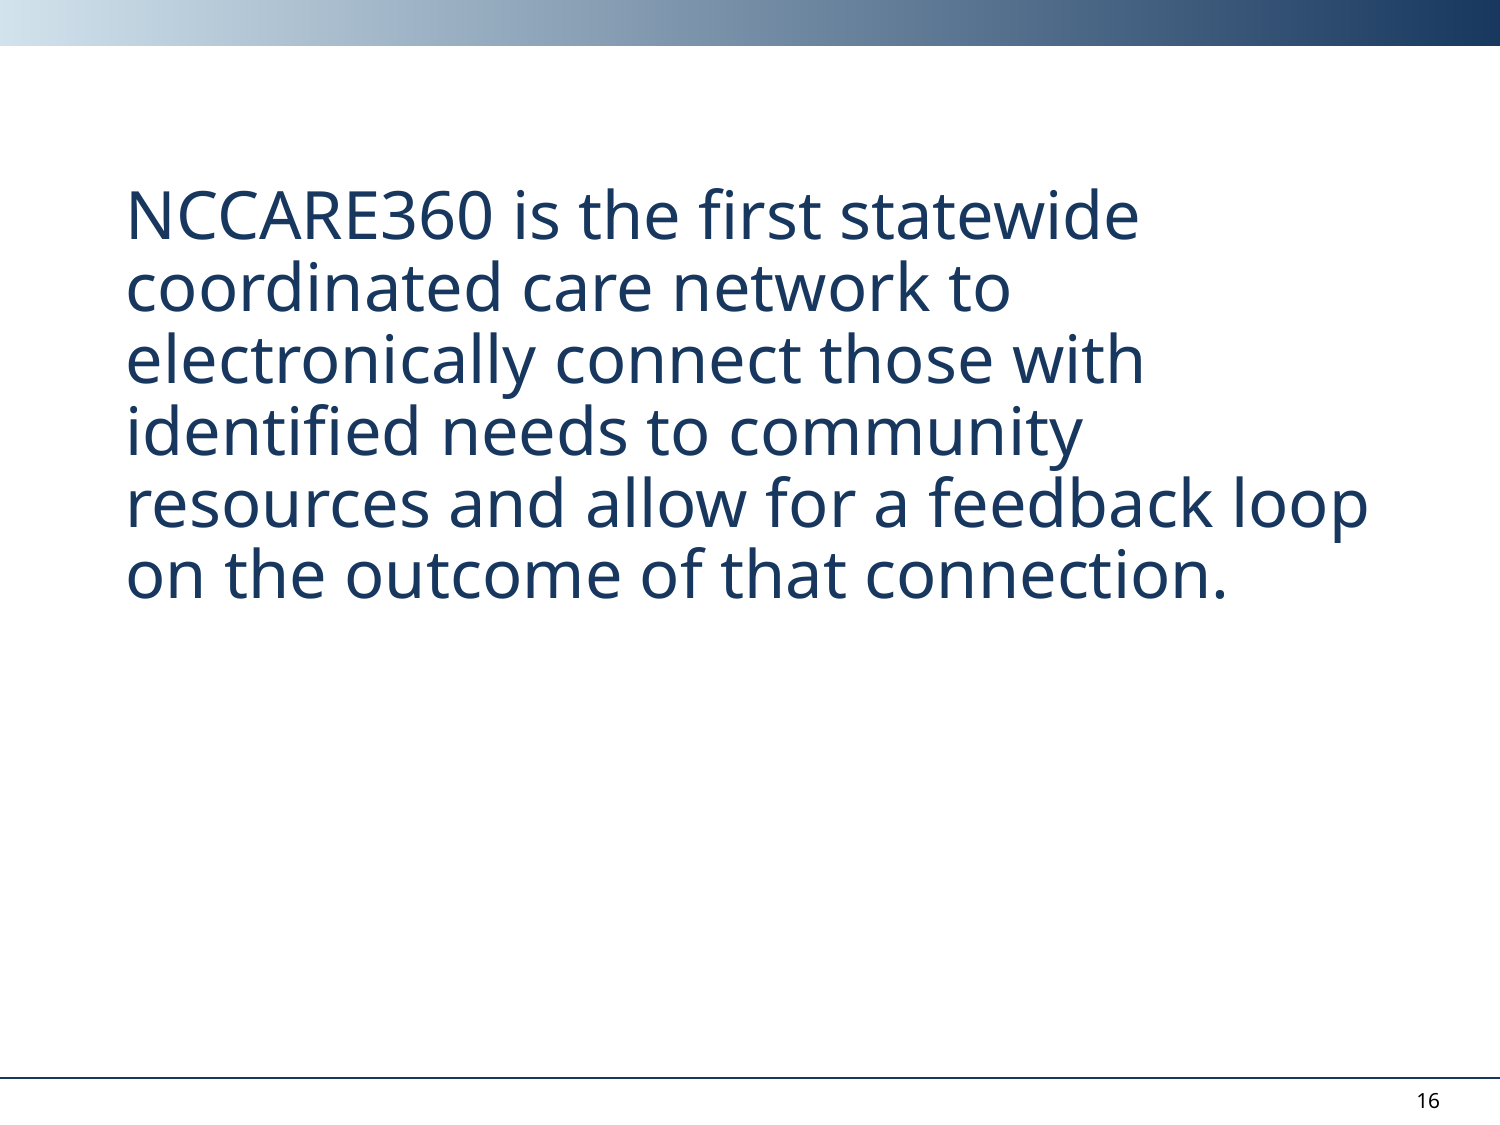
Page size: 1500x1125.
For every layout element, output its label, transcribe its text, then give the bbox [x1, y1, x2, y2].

title NCCARE360 is the first statewide coordinated care network to electronically connect those with identified needs to community resources and allow for a feedback loop on the outcome of that connection. [110, 102, 1398, 1039]
slide_number 16 [1362, 1078, 1456, 1125]
